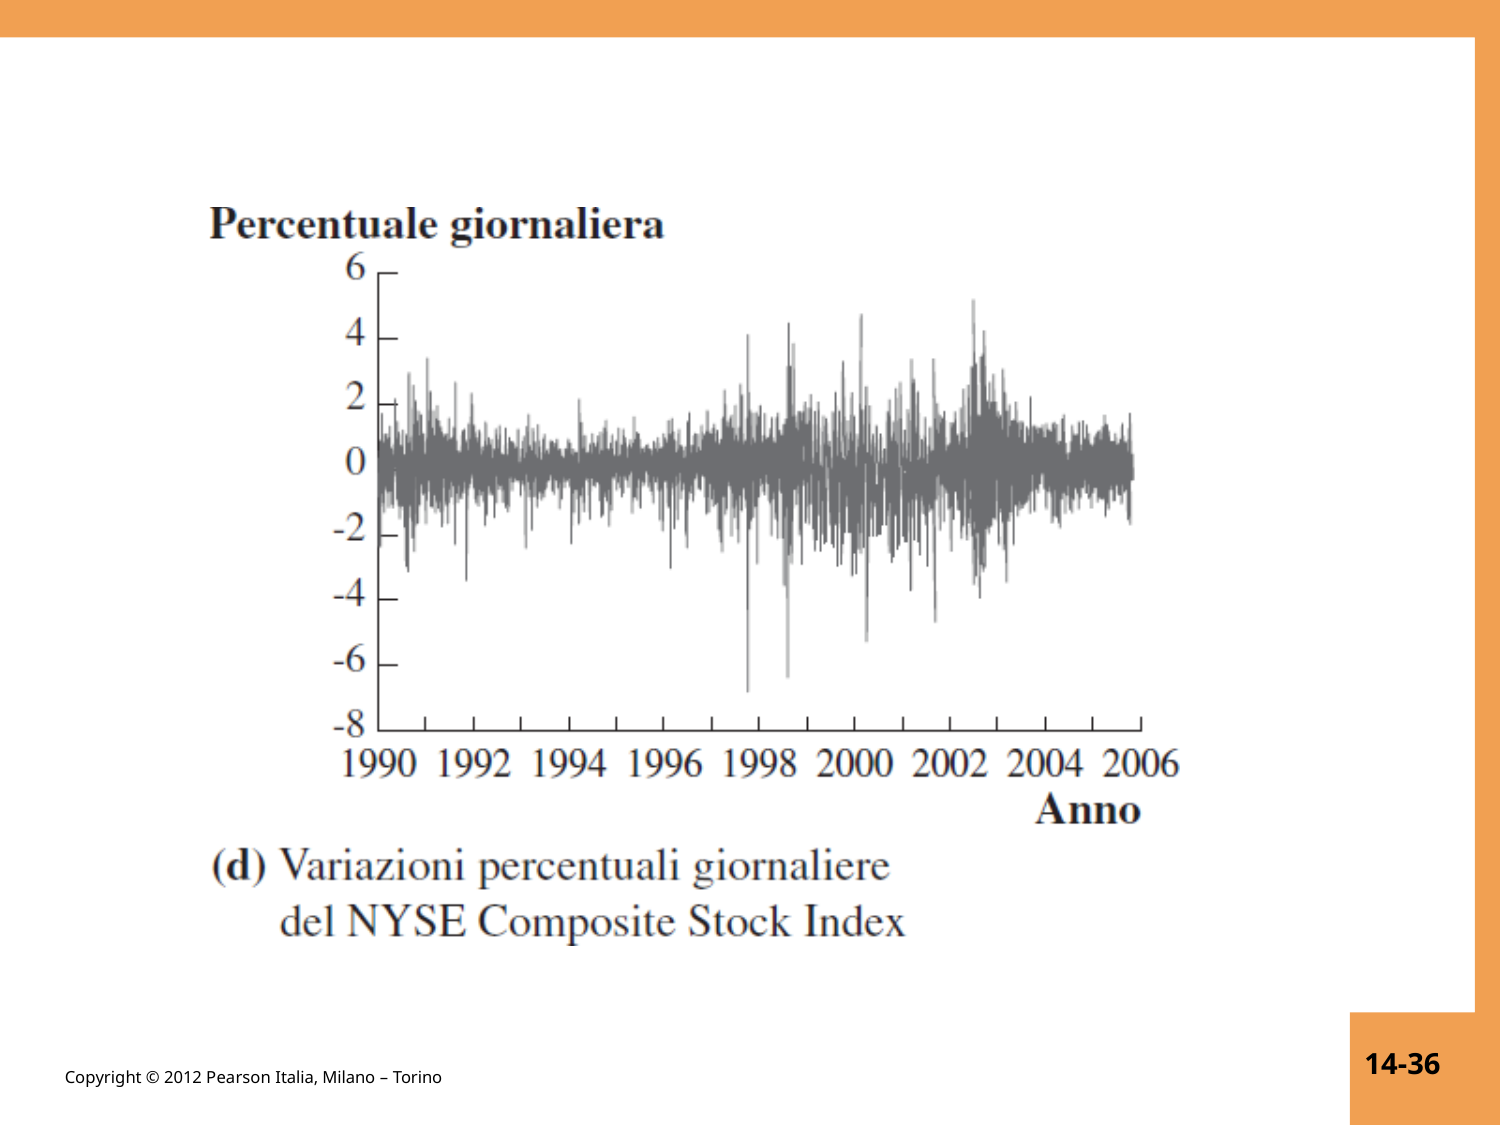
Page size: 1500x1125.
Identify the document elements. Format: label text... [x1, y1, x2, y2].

slide_number 14-36 [1362, 1042, 1468, 1125]
footer Copyright © 2012 Pearson Italia, Milano – Torino [62, 1065, 483, 1125]
text_box [209, 207, 1180, 946]
